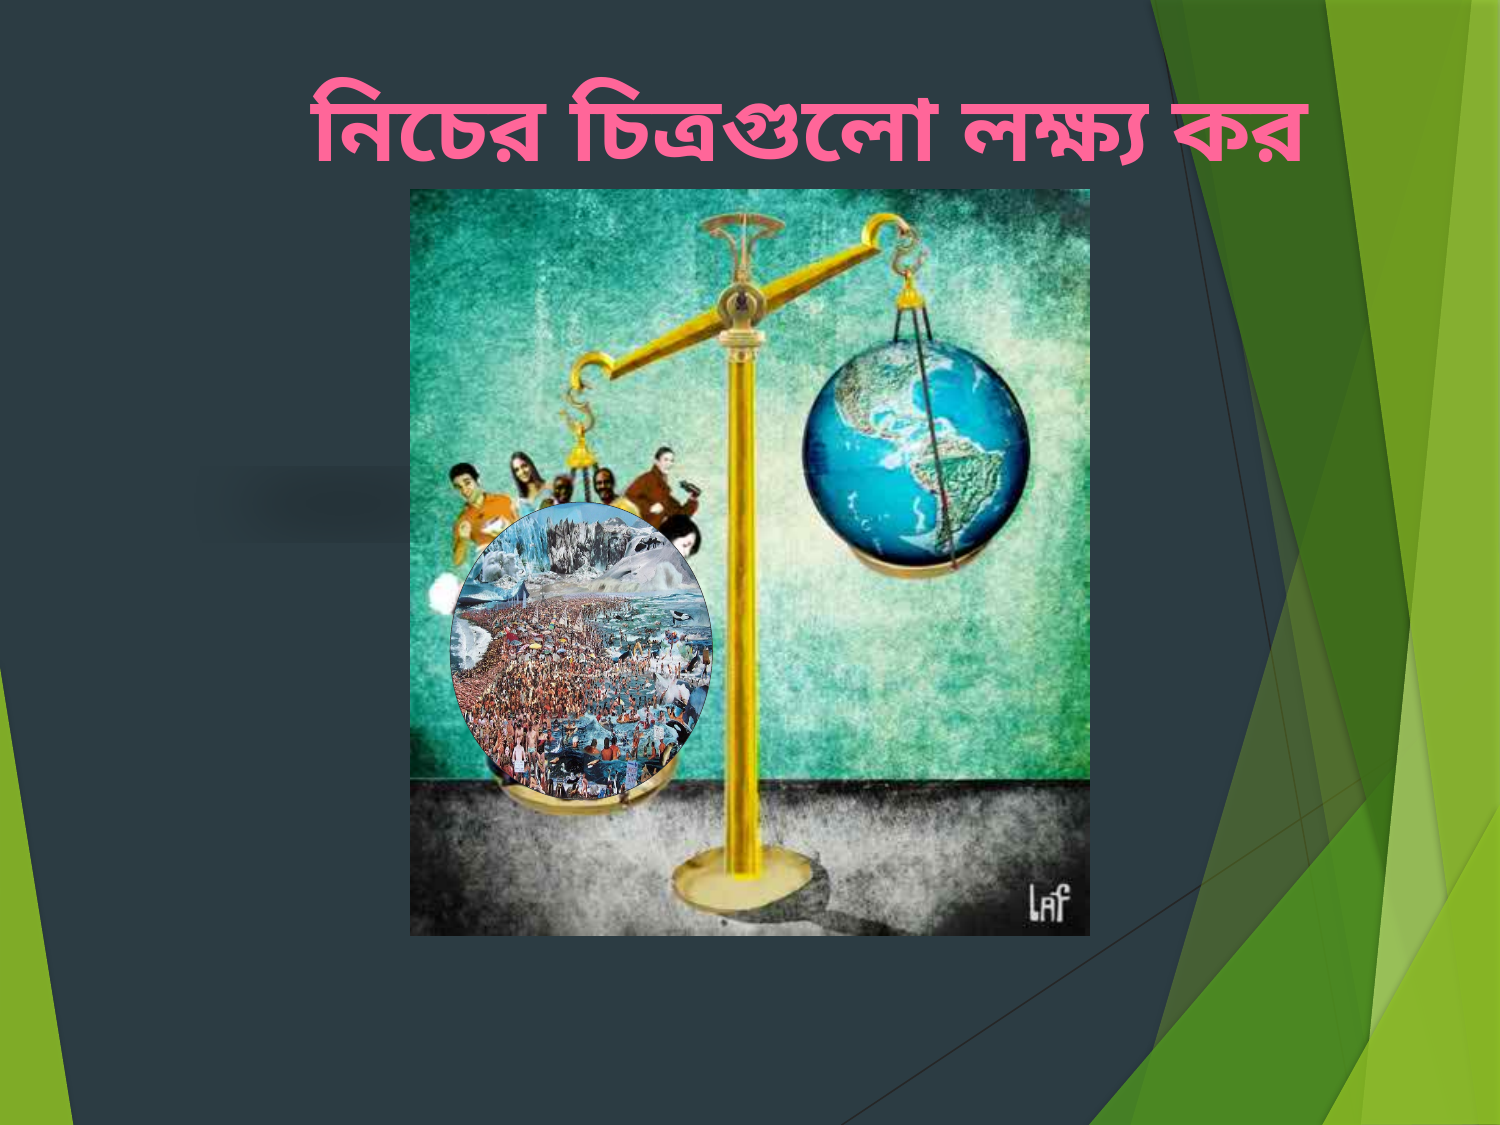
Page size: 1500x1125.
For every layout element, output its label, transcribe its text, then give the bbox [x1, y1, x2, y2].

picture [409, 189, 1091, 936]
text_box নিচের চিত্রগুলো লক্ষ্য কর [296, 62, 1324, 188]
